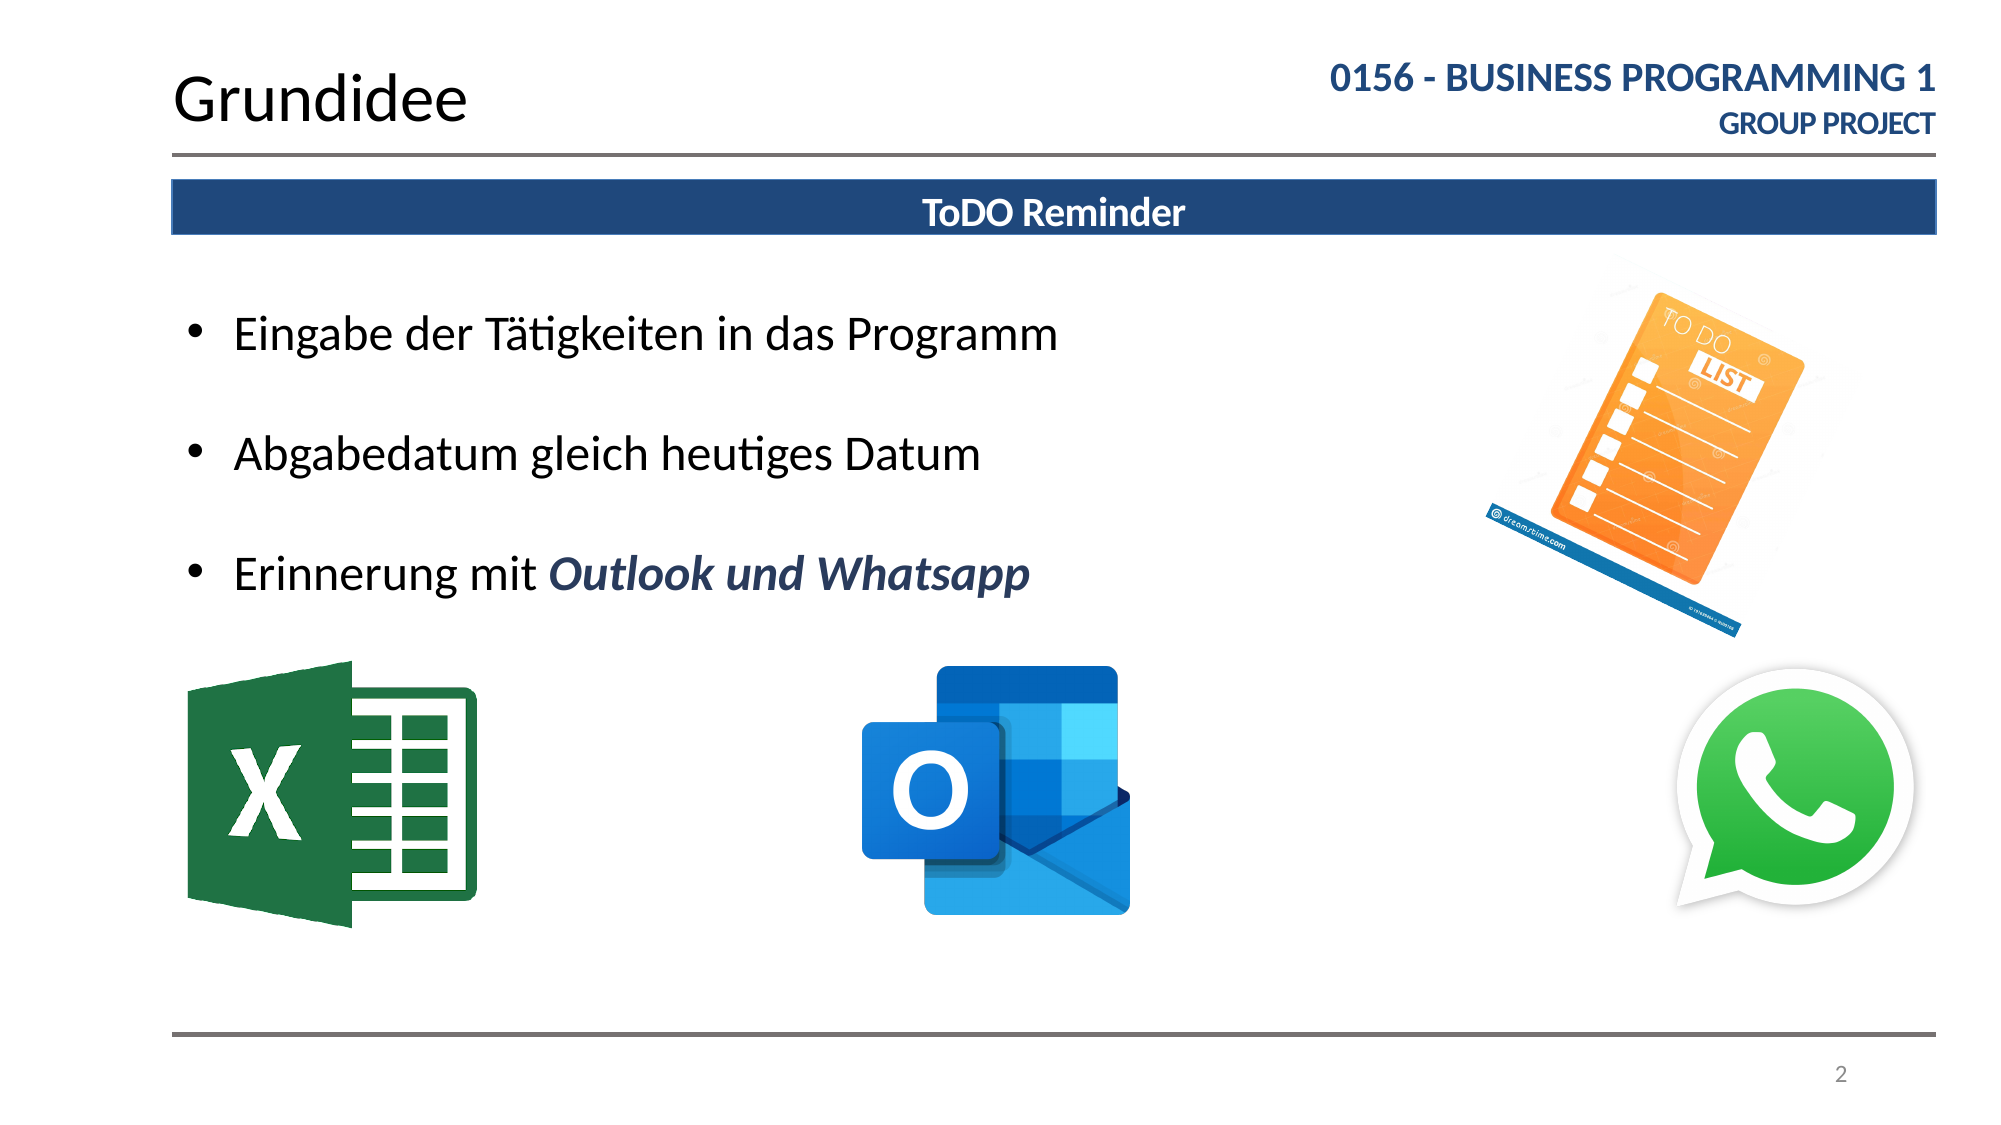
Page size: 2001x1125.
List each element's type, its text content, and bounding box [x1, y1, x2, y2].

title Grundidee [171, 0, 1211, 136]
picture [171, 637, 492, 950]
text_box Eingabe der Tätigkeiten in das Programm Abgabedatum gleich heutiges Datum Erinnerung mit Outlook und Whatsapp [171, 233, 1840, 608]
picture [1486, 254, 1862, 638]
slide_number 2 [1412, 1042, 1863, 1103]
picture [862, 666, 1130, 915]
text_box 0156 - Business Programming 1 Group Project [1130, 47, 1937, 142]
picture [1655, 648, 1937, 930]
text_box ToDO Reminder [171, 179, 1937, 235]
